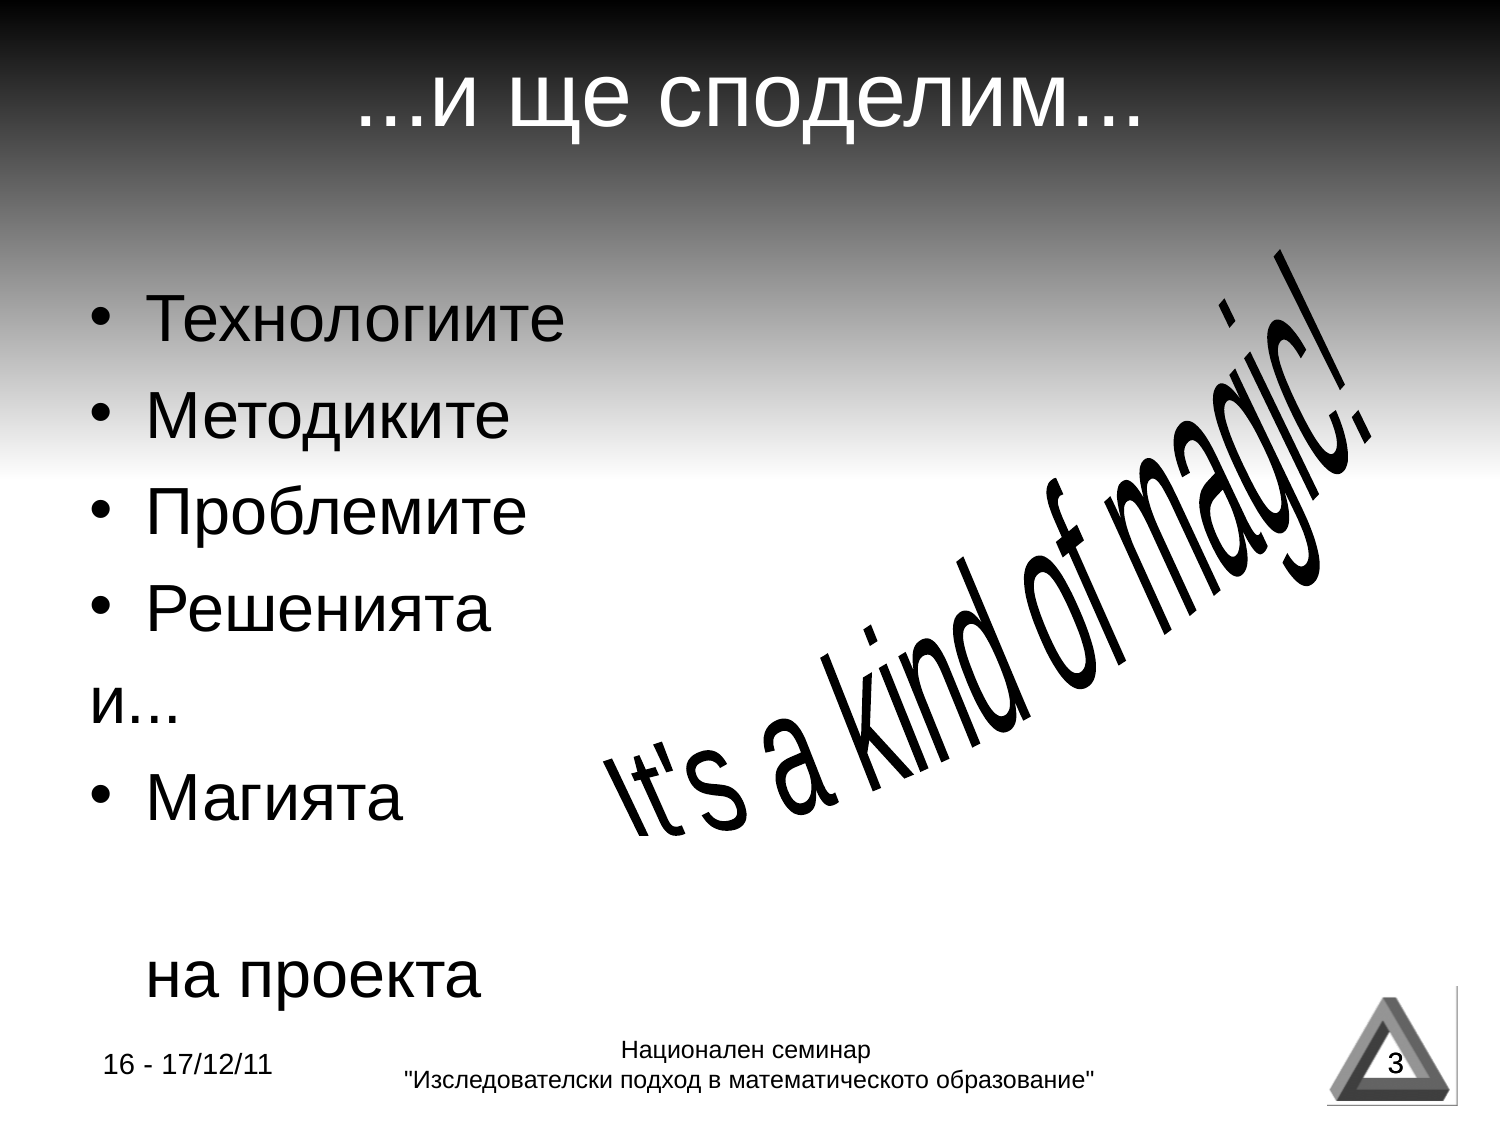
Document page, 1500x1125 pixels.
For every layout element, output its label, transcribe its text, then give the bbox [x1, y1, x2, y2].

list Технологиите Методиките Проблемите Решенията и... Магията на проекта [74, 266, 751, 1019]
title ...и ще споделим... [76, 0, 1426, 184]
footer Национален семинар "Изследователски подход в математическото образование" [312, 1024, 1187, 1103]
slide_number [74, 1024, 302, 1103]
picture [1327, 986, 1458, 1106]
slide_number 3 [1186, 1022, 1420, 1102]
